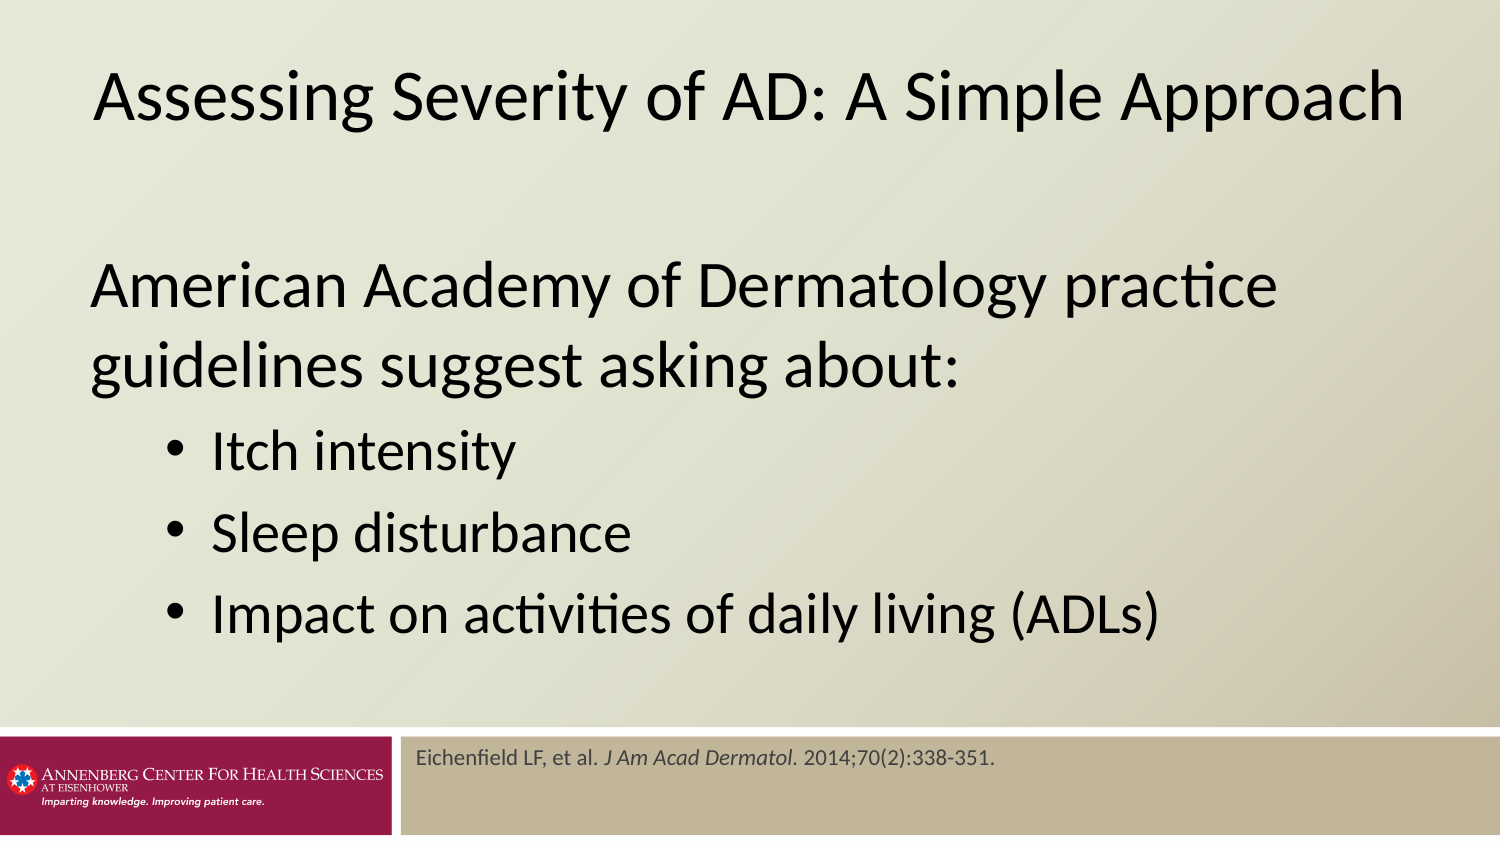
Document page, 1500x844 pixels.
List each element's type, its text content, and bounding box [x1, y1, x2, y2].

list Eichenfield LF, et al. J Am Acad Dermatol. 2014;70(2):338-351. [400, 738, 1425, 836]
title Assessing Severity of AD: A Simple Approach [75, 21, 1425, 162]
picture [0, 0, 1500, 844]
list American Academy of Dermatology practice guidelines suggest asking about: Itch intensity Sleep disturbance Impact on activities of daily living (ADLs) [75, 164, 1425, 722]
